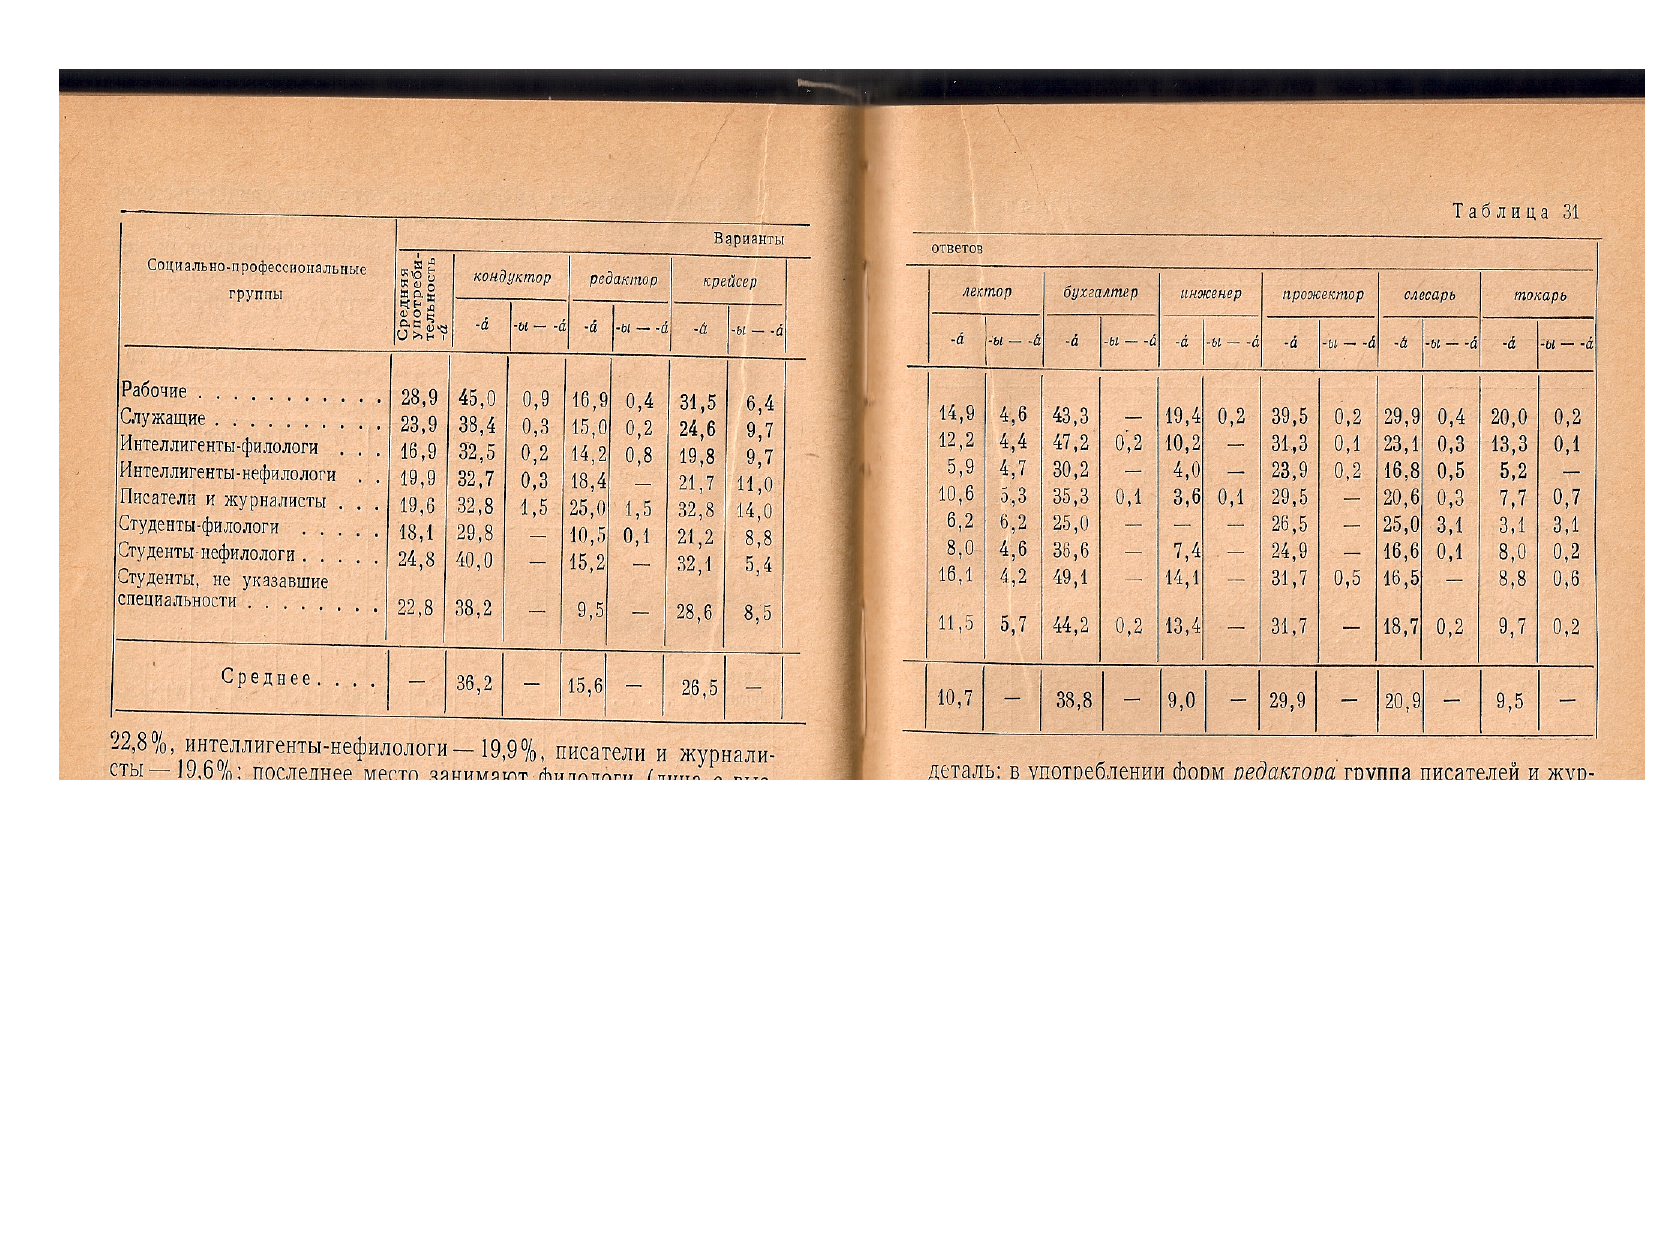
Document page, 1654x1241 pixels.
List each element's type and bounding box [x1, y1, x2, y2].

picture [58, 69, 1645, 780]
